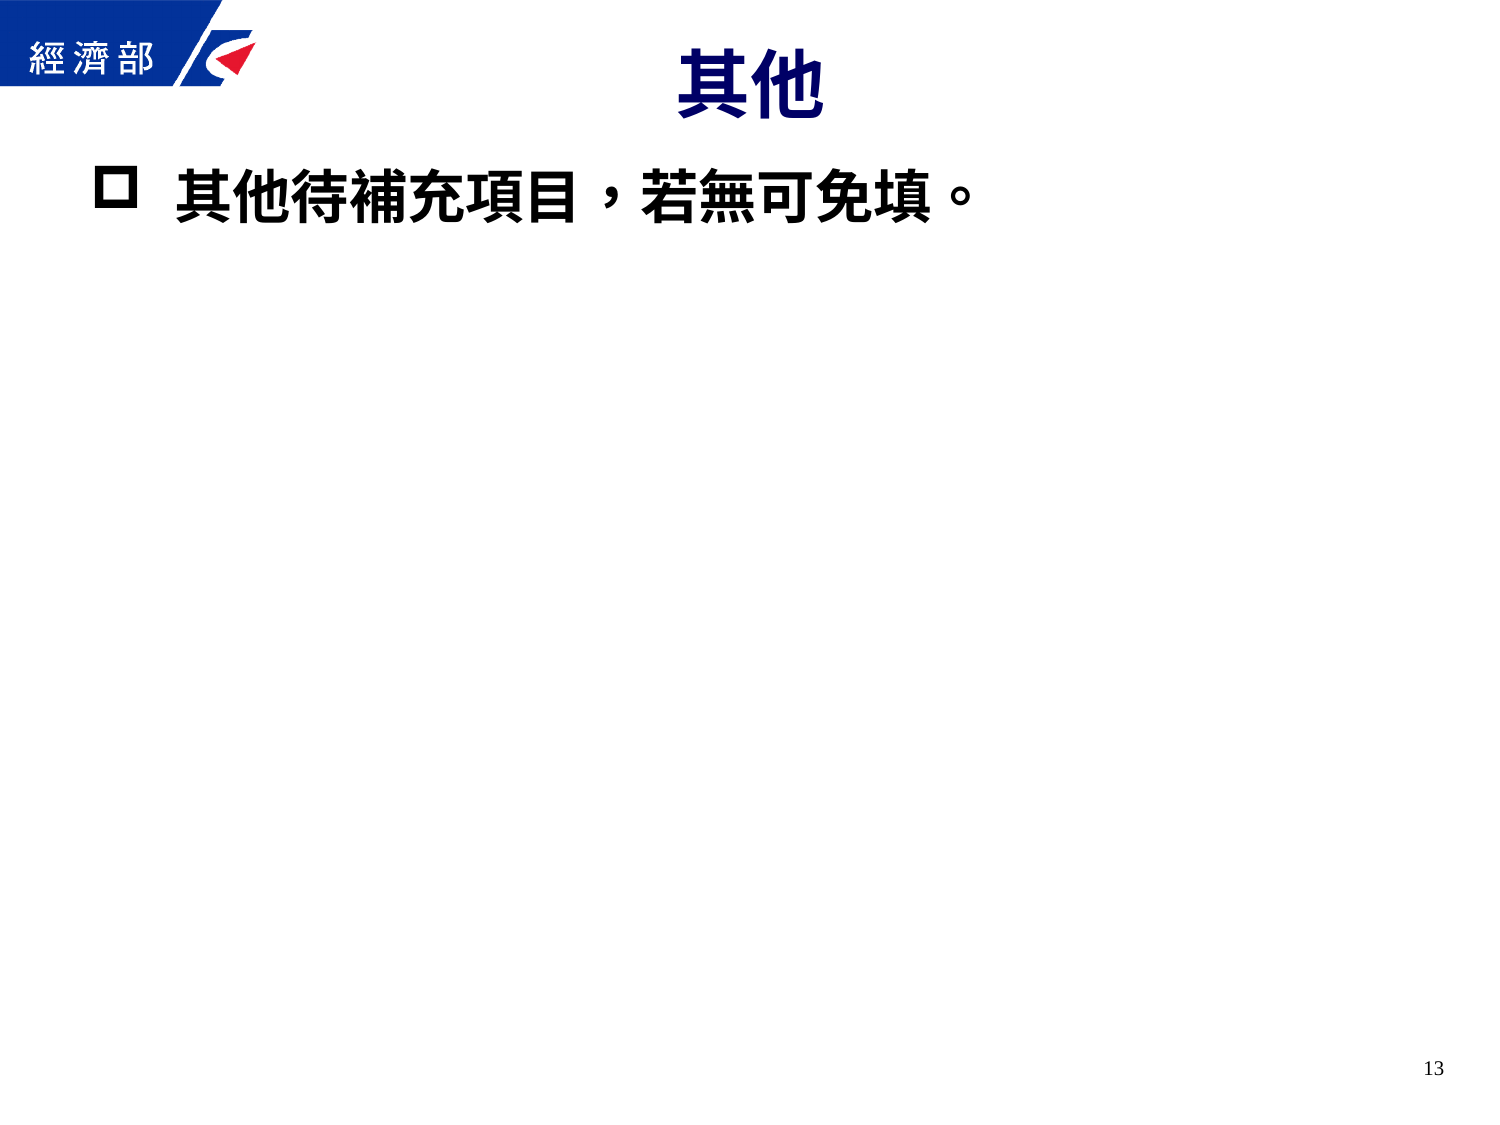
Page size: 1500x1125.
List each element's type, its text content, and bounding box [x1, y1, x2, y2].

list 其他待補充項目，若無可免填。 [75, 152, 1425, 976]
title 其他 [75, 23, 1425, 143]
slide_number 13 [1408, 1046, 1500, 1125]
picture [0, 0, 259, 93]
